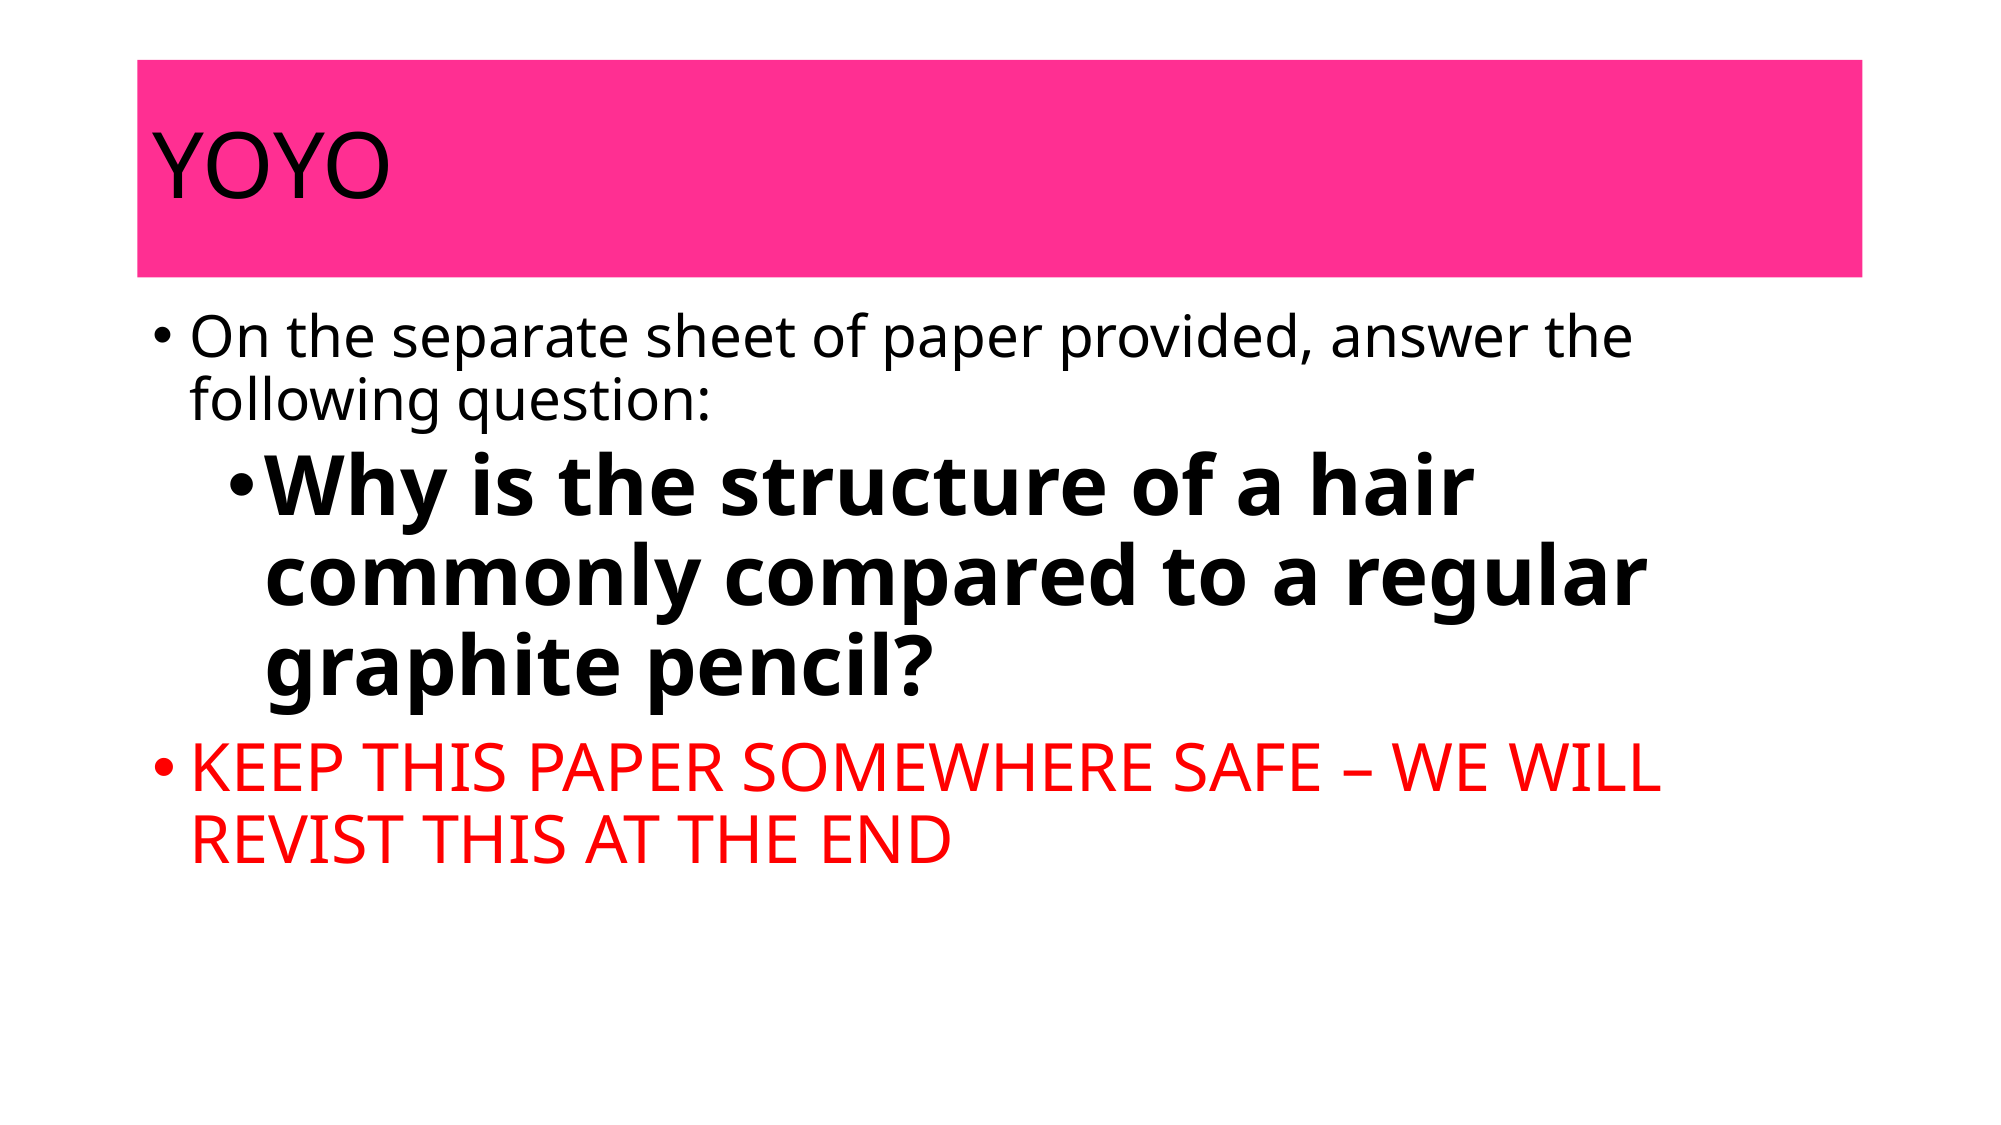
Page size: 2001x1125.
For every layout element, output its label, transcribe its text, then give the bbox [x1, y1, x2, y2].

title YOYO [137, 59, 1863, 278]
list On the separate sheet of paper provided, answer the following question: Why is the structure of a hair commonly compared to a regular graphite pencil? KEEP THIS PAPER SOMEWHERE SAFE – WE WILL REVIST THIS AT THE END [137, 299, 1863, 1014]
